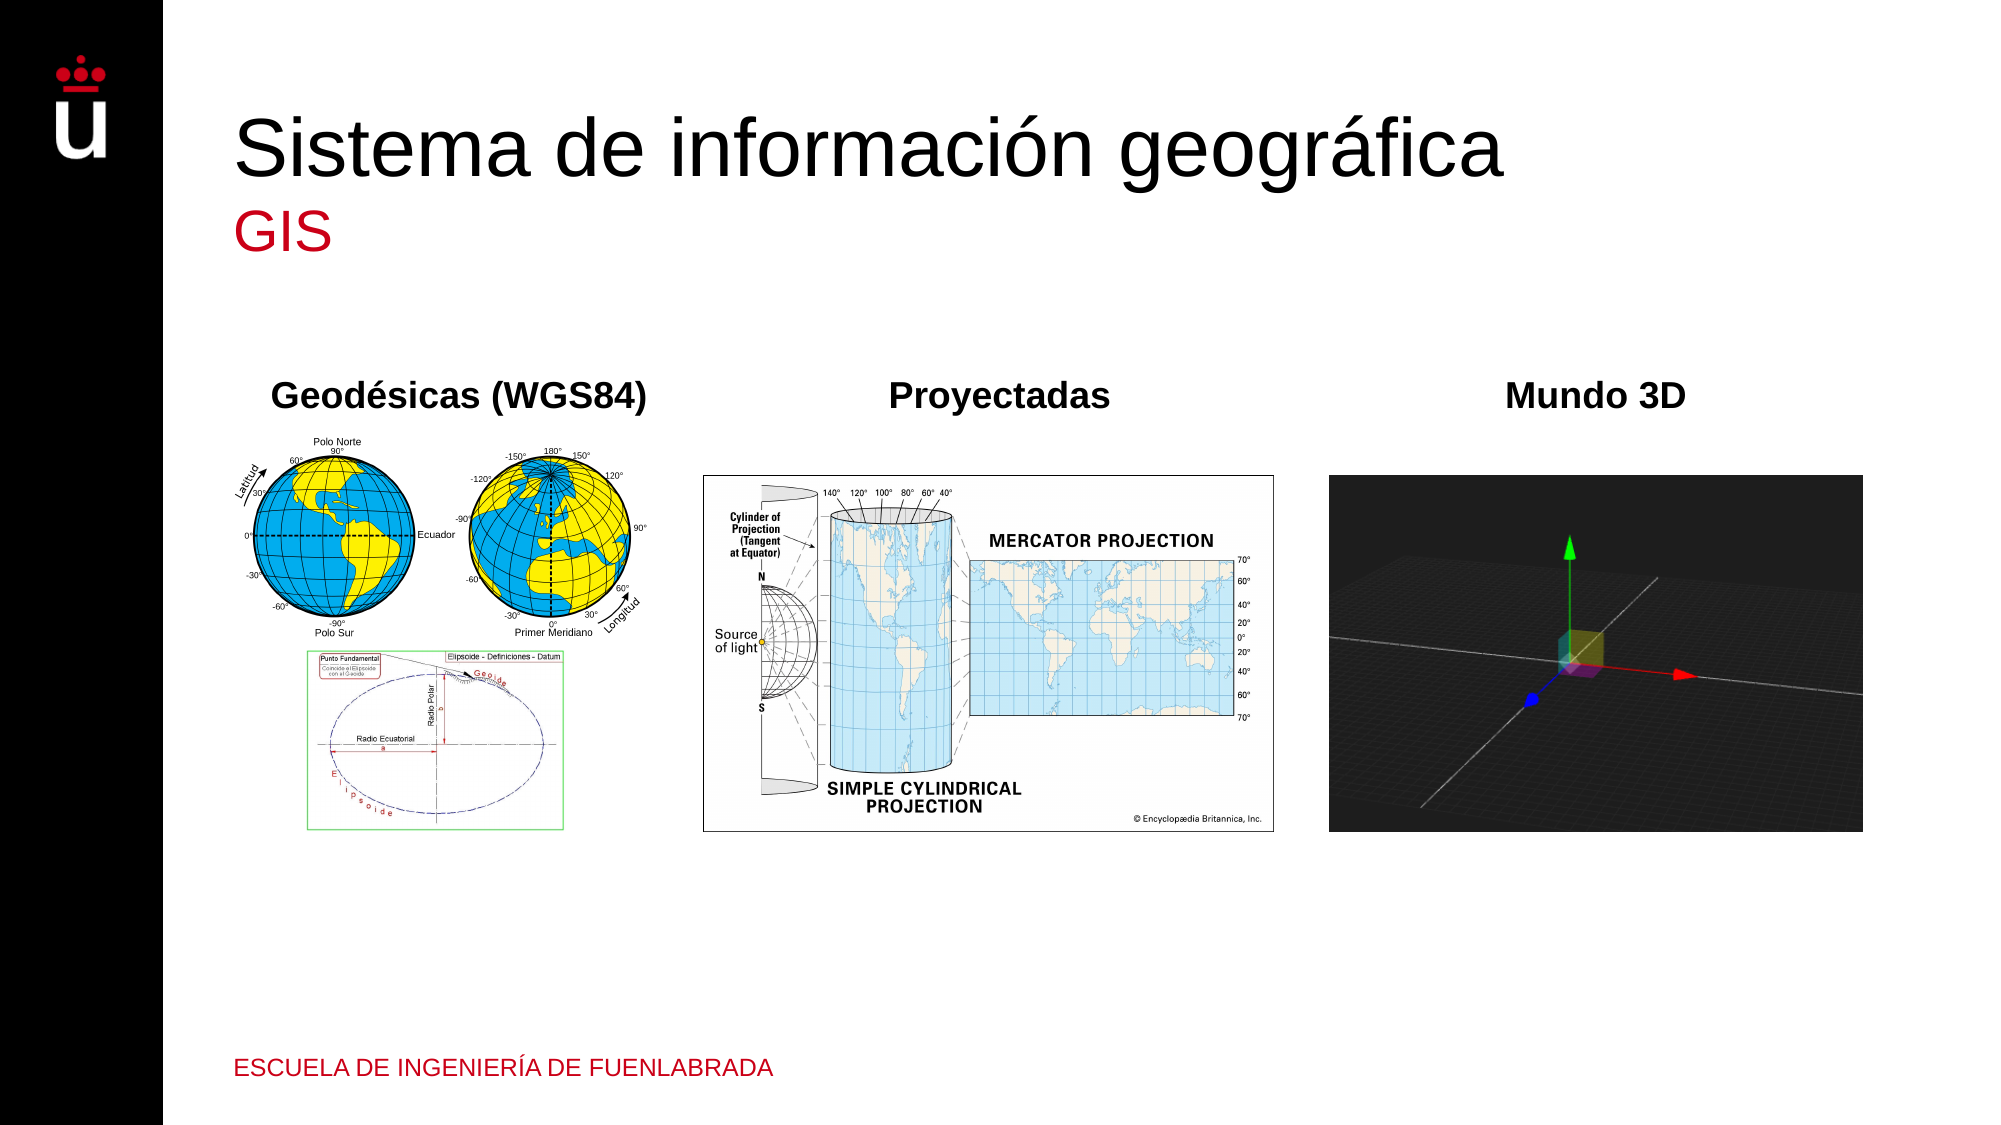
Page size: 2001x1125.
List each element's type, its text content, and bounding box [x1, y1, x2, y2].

list ESCUELA DE INGENIERÍA DE FUENLABRADA [233, 1051, 1140, 1082]
picture [55, 55, 117, 165]
subtitle GIS [233, 193, 1311, 253]
picture [703, 475, 1274, 832]
picture [305, 649, 566, 832]
text_box Geodésicas (WGS84) [255, 363, 663, 424]
picture [233, 436, 648, 638]
picture [1329, 475, 1863, 832]
text_box Proyectadas [873, 363, 1127, 424]
text_box Mundo 3D [1490, 363, 1702, 424]
title Sistema de información geográfica [233, 91, 1617, 193]
